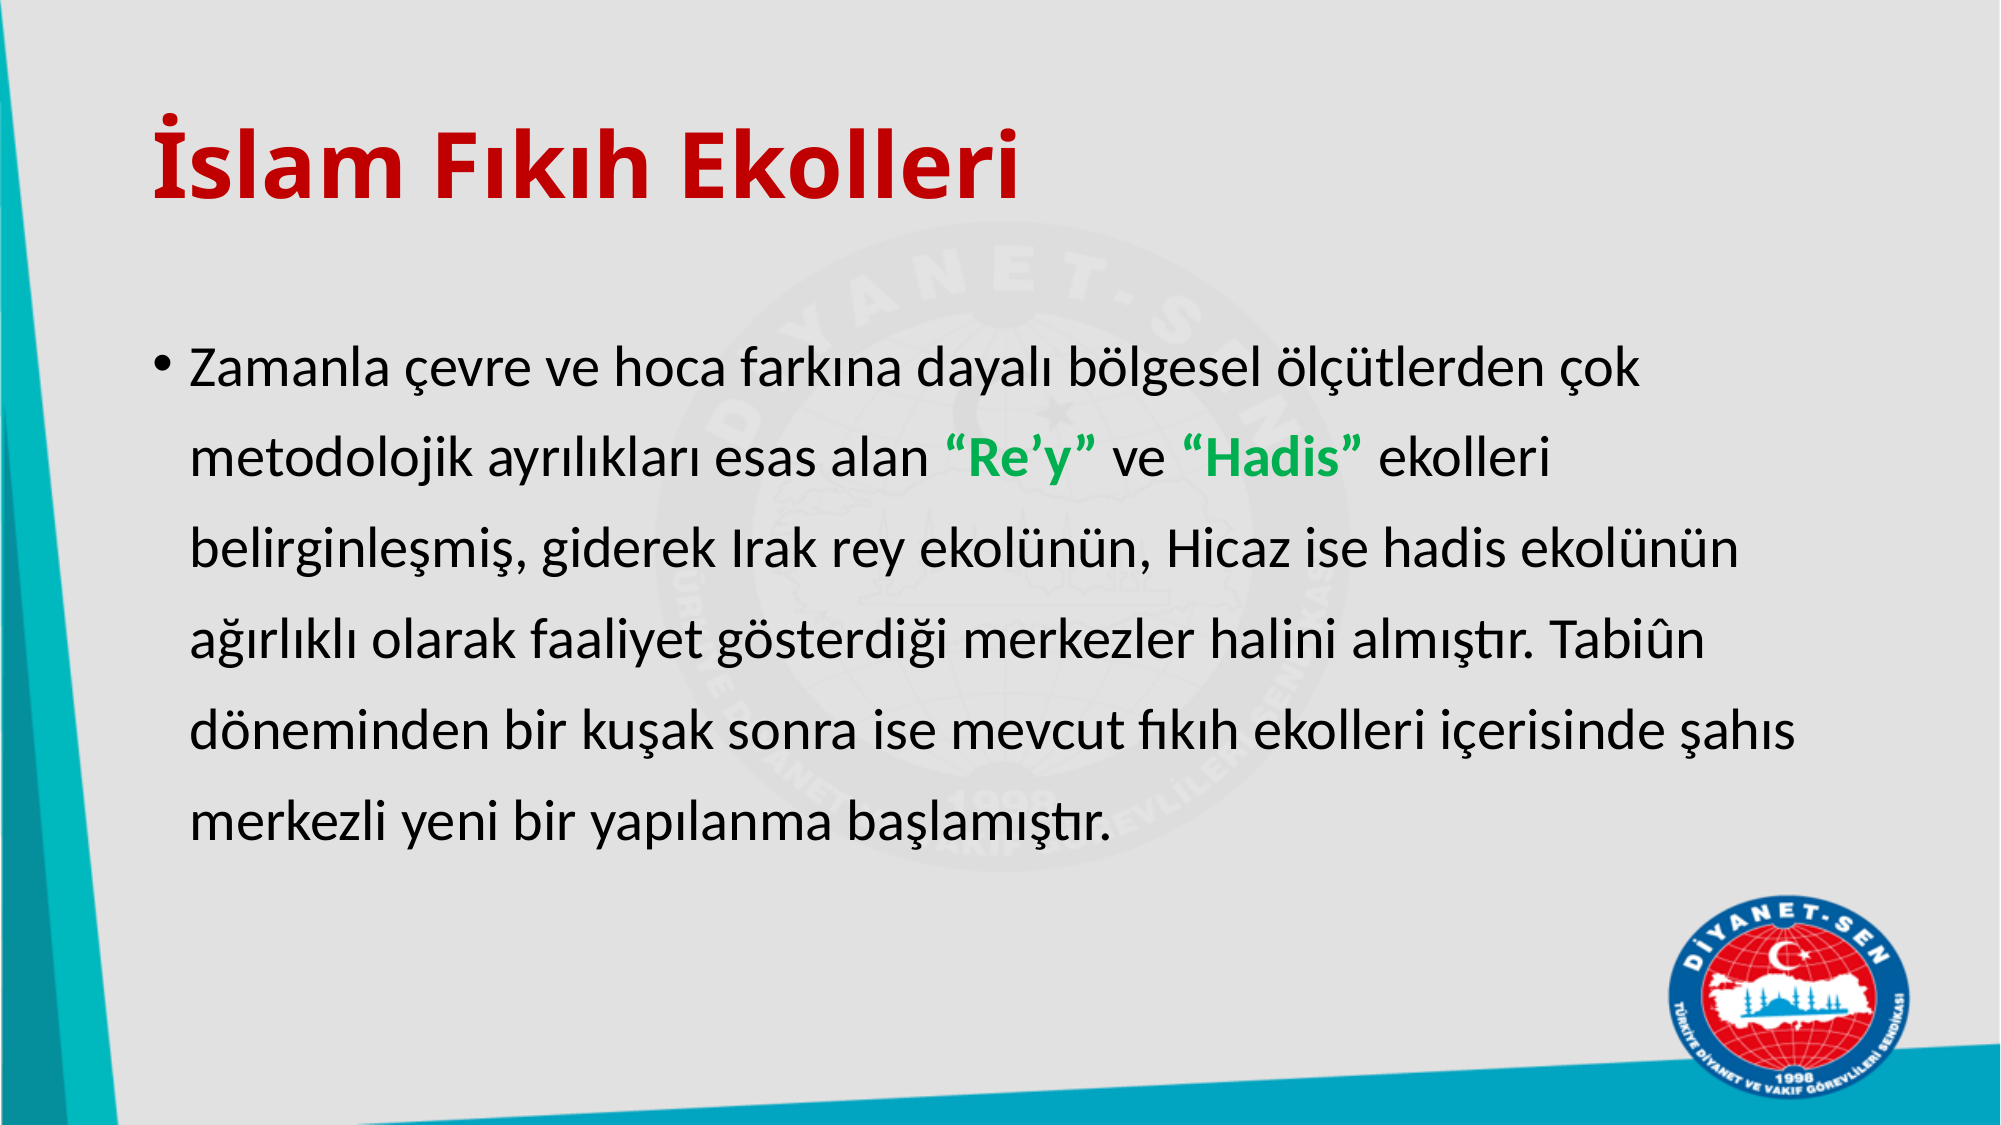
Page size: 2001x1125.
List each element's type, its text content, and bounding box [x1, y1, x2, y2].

list Zamanla çevre ve hoca farkına dayalı bölgesel ölçütlerden çok metodolojik ayrılıkları esas alan “Re’y” ve “Hadis” ekolleri belirginleşmiş, giderek Irak rey ekolünün, Hicaz ise hadis ekolünün ağırlıklı olarak faaliyet gösterdiği merkezler halini almıştır. Tabiûn döneminden bir kuşak sonra ise mevcut fıkıh ekolleri içerisinde şahıs merkezli yeni bir yapılanma başlamıştır. [137, 299, 1863, 1014]
picture [0, 0, 2001, 1125]
title İslam Fıkıh Ekolleri [137, 59, 1863, 278]
